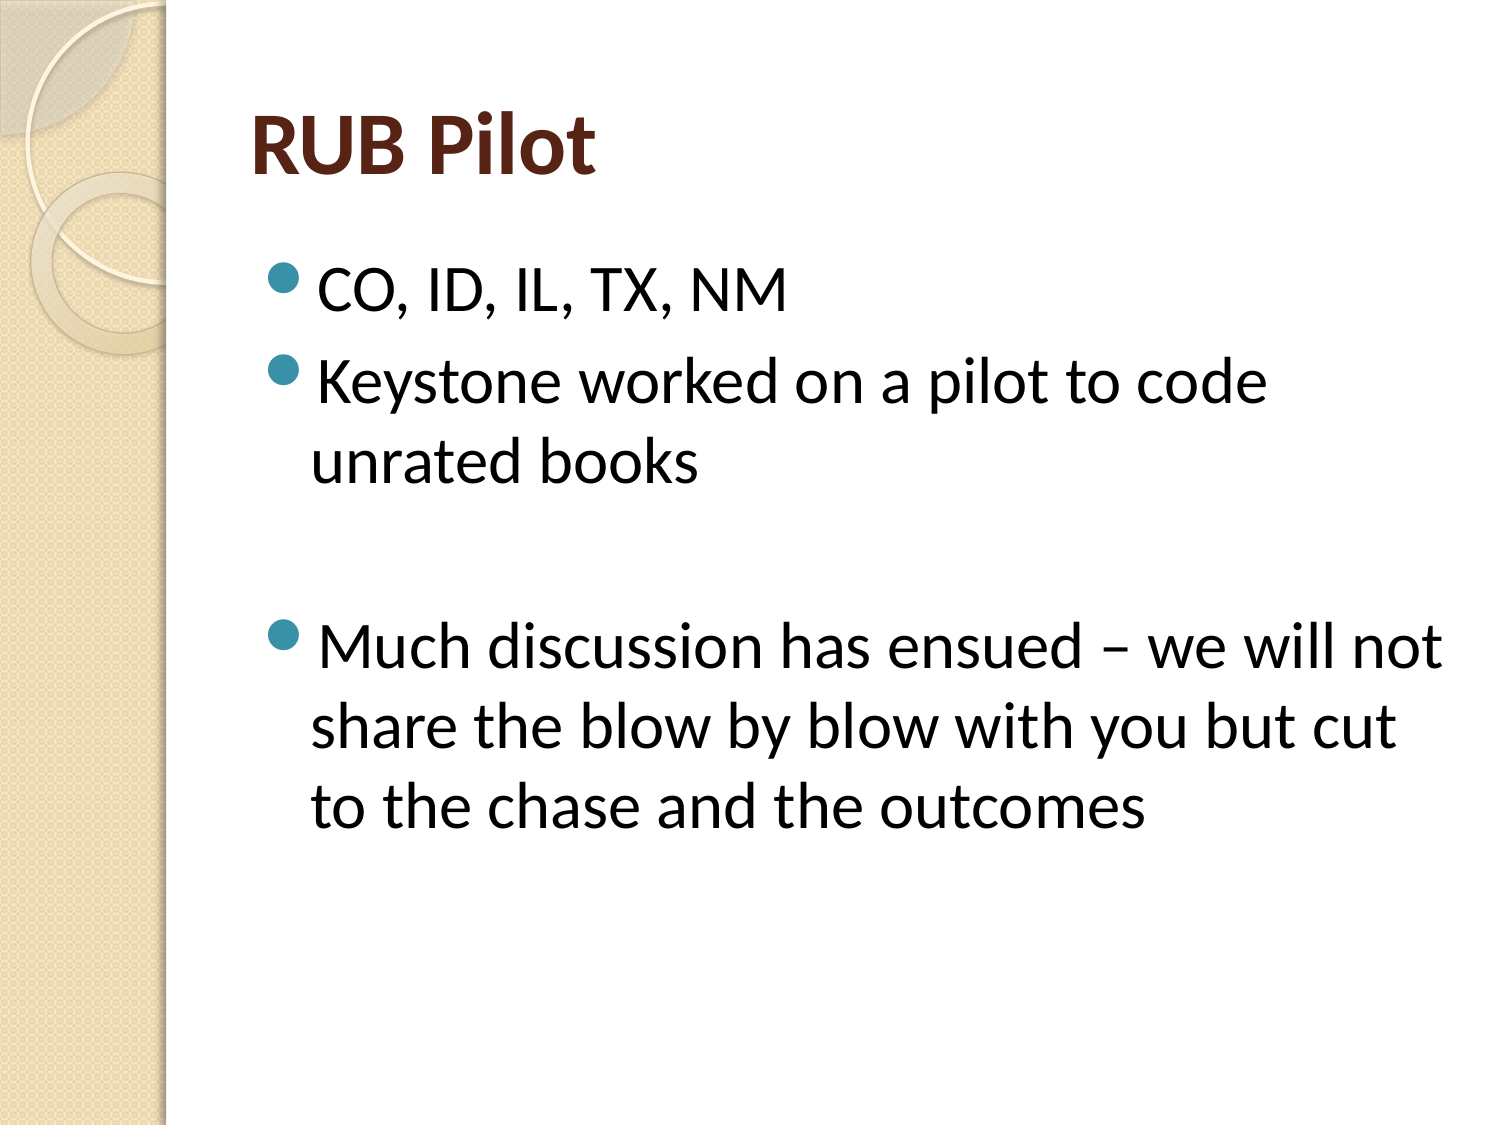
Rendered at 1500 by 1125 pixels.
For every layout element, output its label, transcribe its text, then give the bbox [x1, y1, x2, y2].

list CO, ID, IL, TX, NM Keystone worked on a pilot to code unrated books Much discussion has ensued – we will not share the blow by blow with you but cut to the chase and the outcomes [235, 237, 1466, 1025]
title RUB Pilot [235, 45, 1466, 233]
